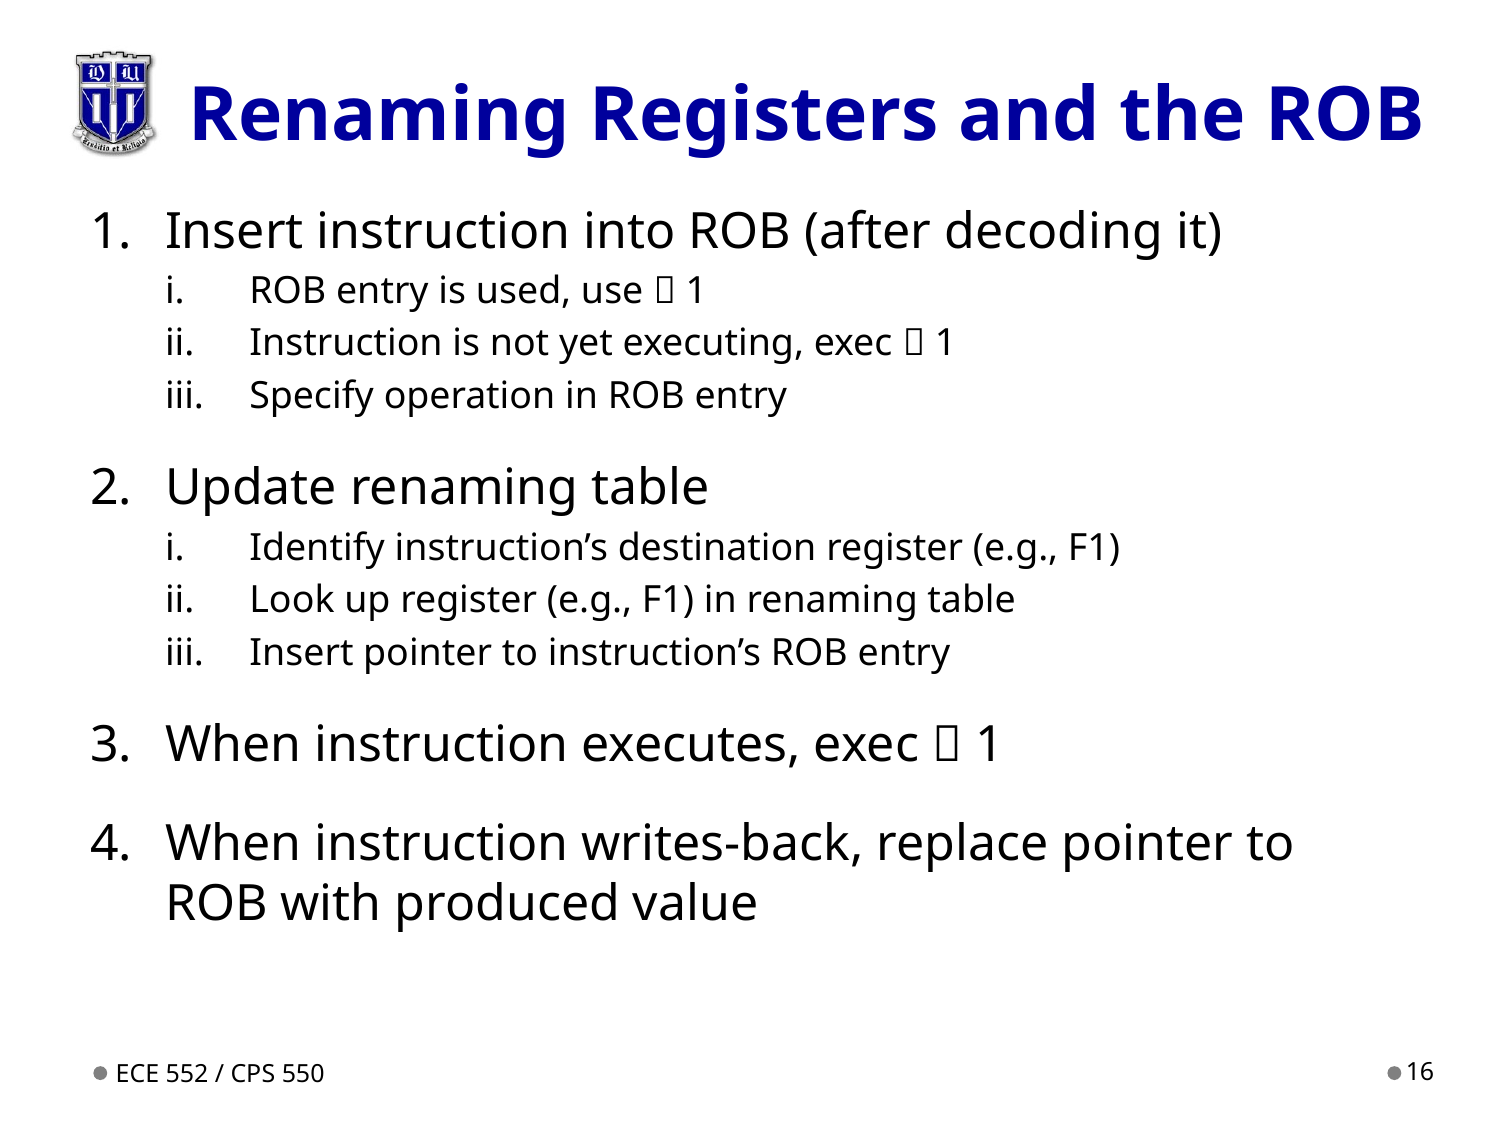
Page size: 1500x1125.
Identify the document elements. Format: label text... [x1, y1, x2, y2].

footer ECE 552 / CPS 550 [108, 1042, 576, 1103]
picture [62, 45, 163, 161]
text_box Renaming Registers and the ROB [173, 24, 1475, 163]
list Insert instruction into ROB (after decoding it) ROB entry is used, use  1 Instruction is not yet executing, exec  1 Specify operation in ROB entry Update renaming table Identify instruction’s destination register (e.g., F1) Look up register (e.g., F1) in renaming table Insert pointer to instruction’s ROB entry When instruction executes, exec  1 When instruction writes-back, replace pointer to ROB with produced value [75, 190, 1412, 1017]
slide_number 16 [1401, 1042, 1494, 1103]
